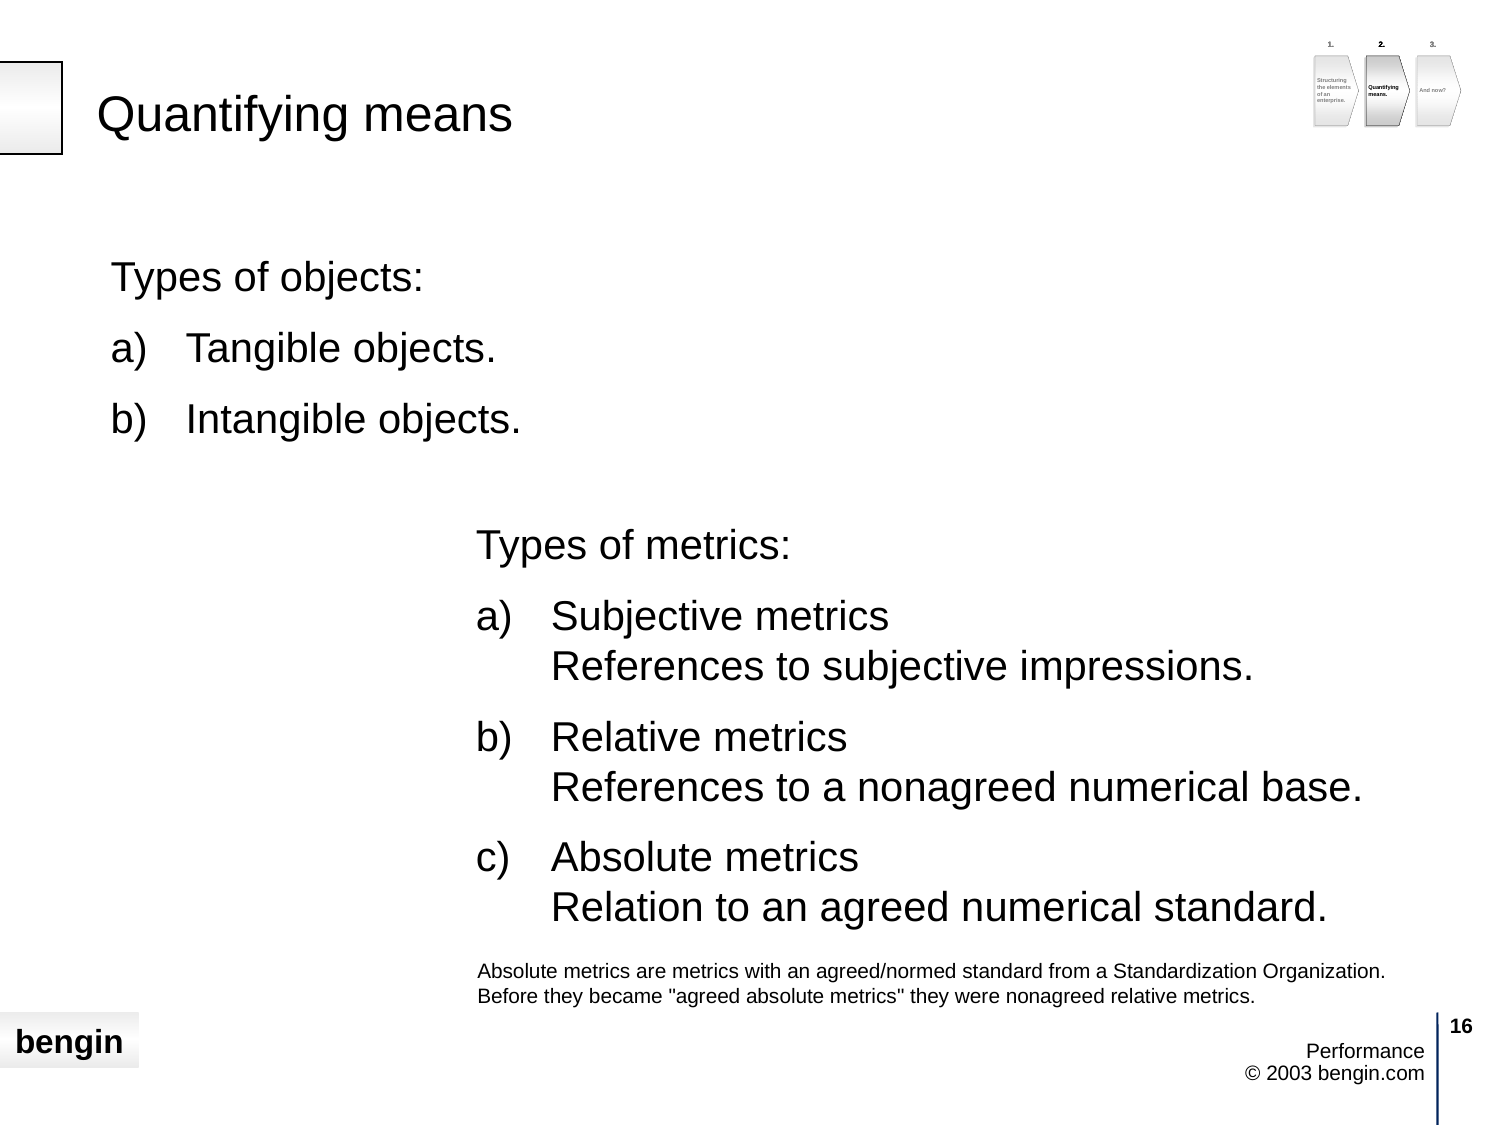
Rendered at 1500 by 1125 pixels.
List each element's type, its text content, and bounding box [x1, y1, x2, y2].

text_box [1312, 39, 1476, 138]
text_box Absolute metrics are metrics with an agreed/normed standard from a Standardization Organization. Before they became "agreed absolute metrics" they were nonagreed relative metrics. [462, 949, 1438, 1016]
title Quantifying means [93, 51, 1463, 177]
text_box Types of metrics: Subjective metrics References to subjective impressions. Relative metrics References to a nonagreed numerical base. Absolute metrics Relation to an agreed numerical standard. [461, 509, 1379, 938]
slide_number © 2003 bengin.com [750, 1063, 1425, 1085]
text_box Types of objects: Tangible objects. Intangible objects. [95, 242, 589, 450]
slide_number 16 [1449, 1012, 1487, 1034]
footer Performance [750, 1040, 1425, 1063]
